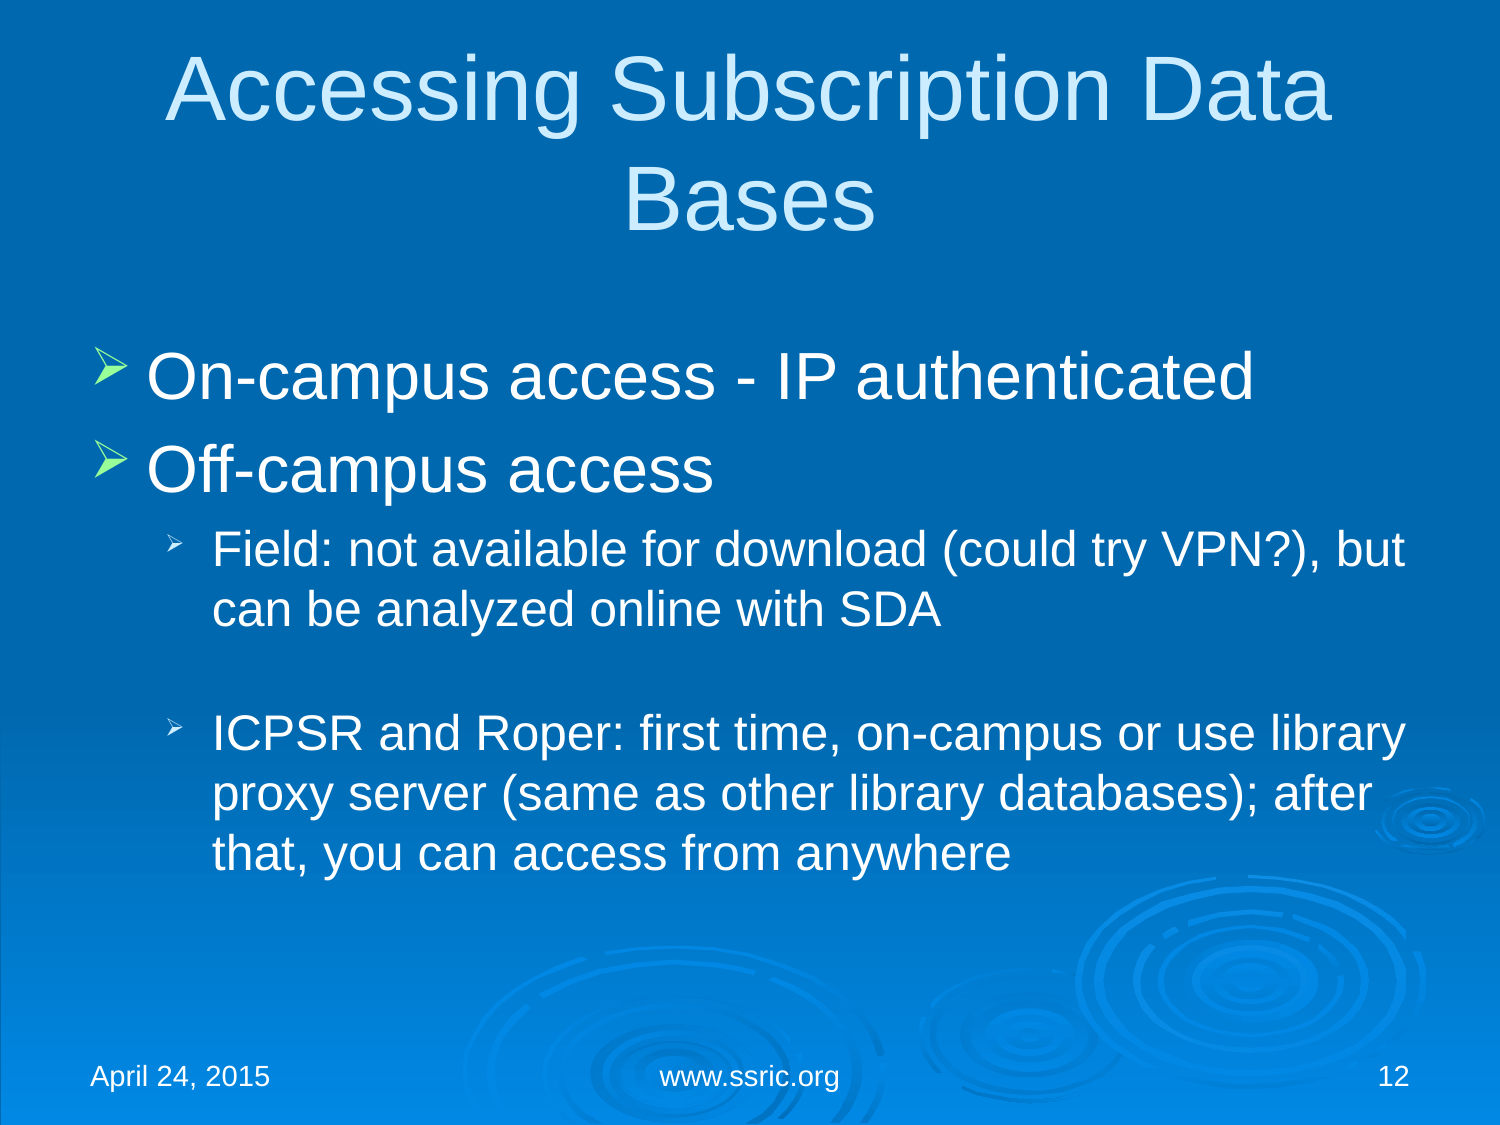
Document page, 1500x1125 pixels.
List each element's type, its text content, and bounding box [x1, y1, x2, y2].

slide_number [74, 1024, 426, 1101]
list On-campus access - IP authenticated Off-campus access Field: not available for download (could try VPN?), but can be analyzed online with SDA ICPSR and Roper: first time, on-campus or use library proxy server (same as other library databases); after that, you can access from anywhere [74, 231, 1426, 975]
title Accessing Subscription Data Bases [74, 45, 1426, 231]
footer www.ssric.org [512, 1024, 988, 1101]
slide_number 12 [1074, 1024, 1426, 1101]
